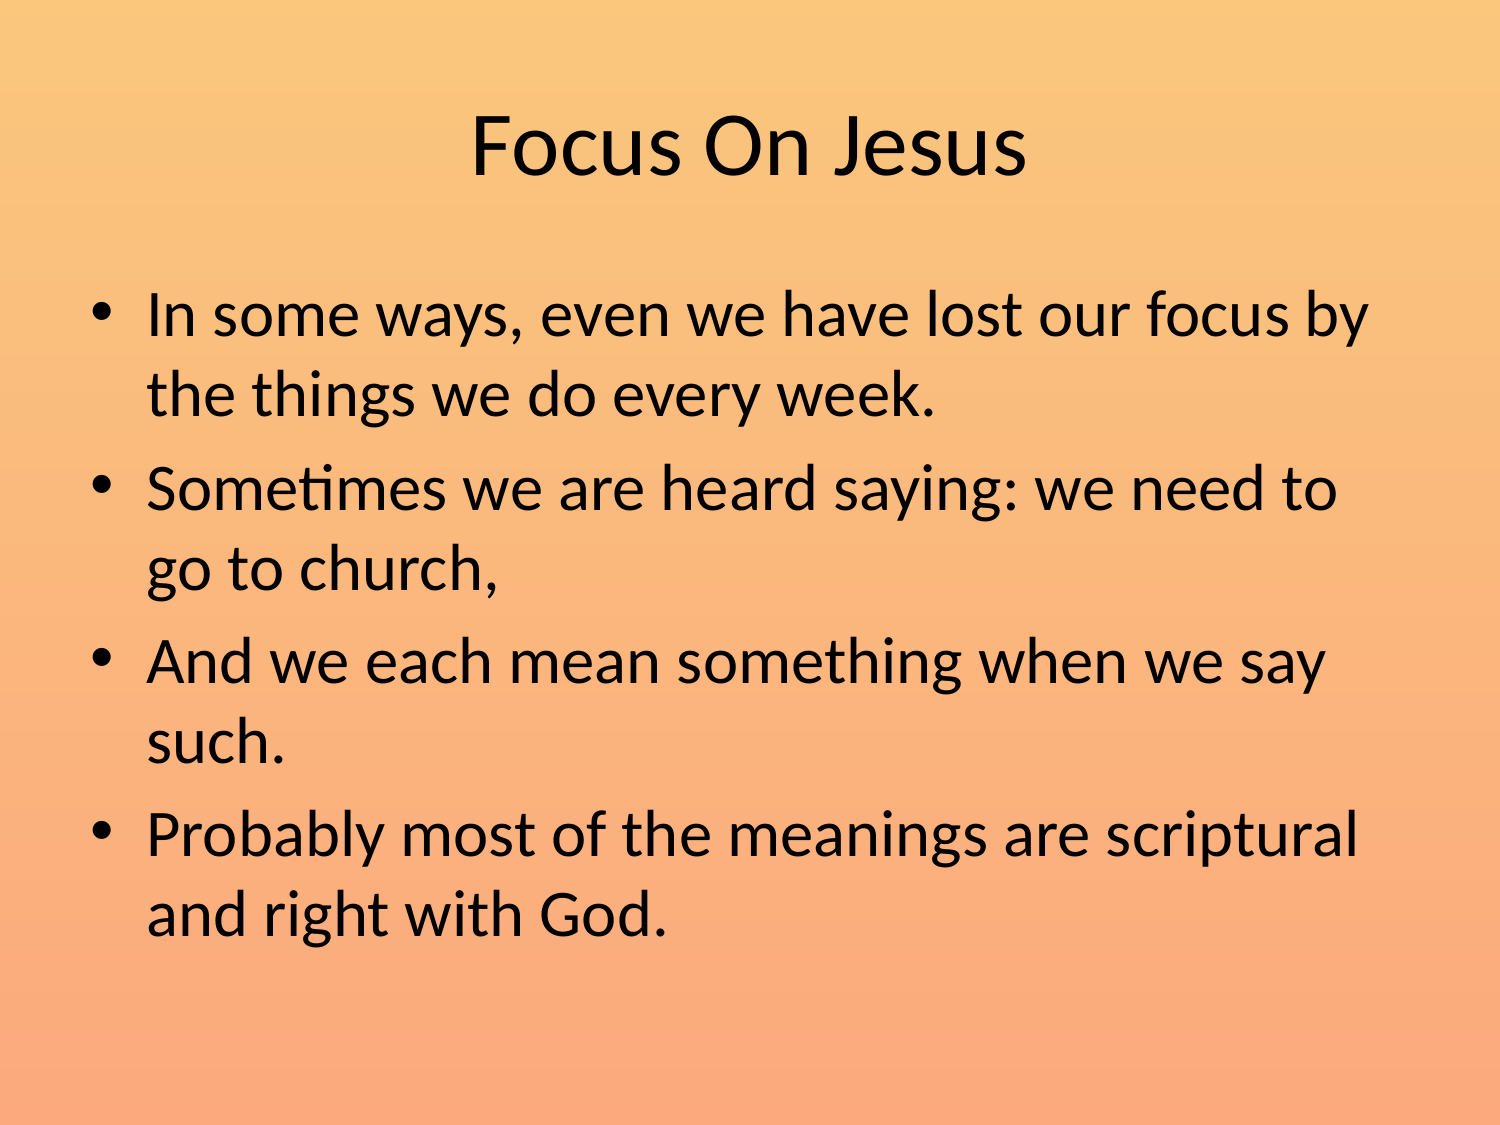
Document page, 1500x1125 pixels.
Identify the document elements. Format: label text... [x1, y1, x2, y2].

list In some ways, even we have lost our focus by the things we do every week. Sometimes we are heard saying: we need to go to church, And we each mean something when we say such. Probably most of the meanings are scriptural and right with God. [75, 262, 1425, 1005]
title Focus On Jesus [75, 45, 1425, 233]
